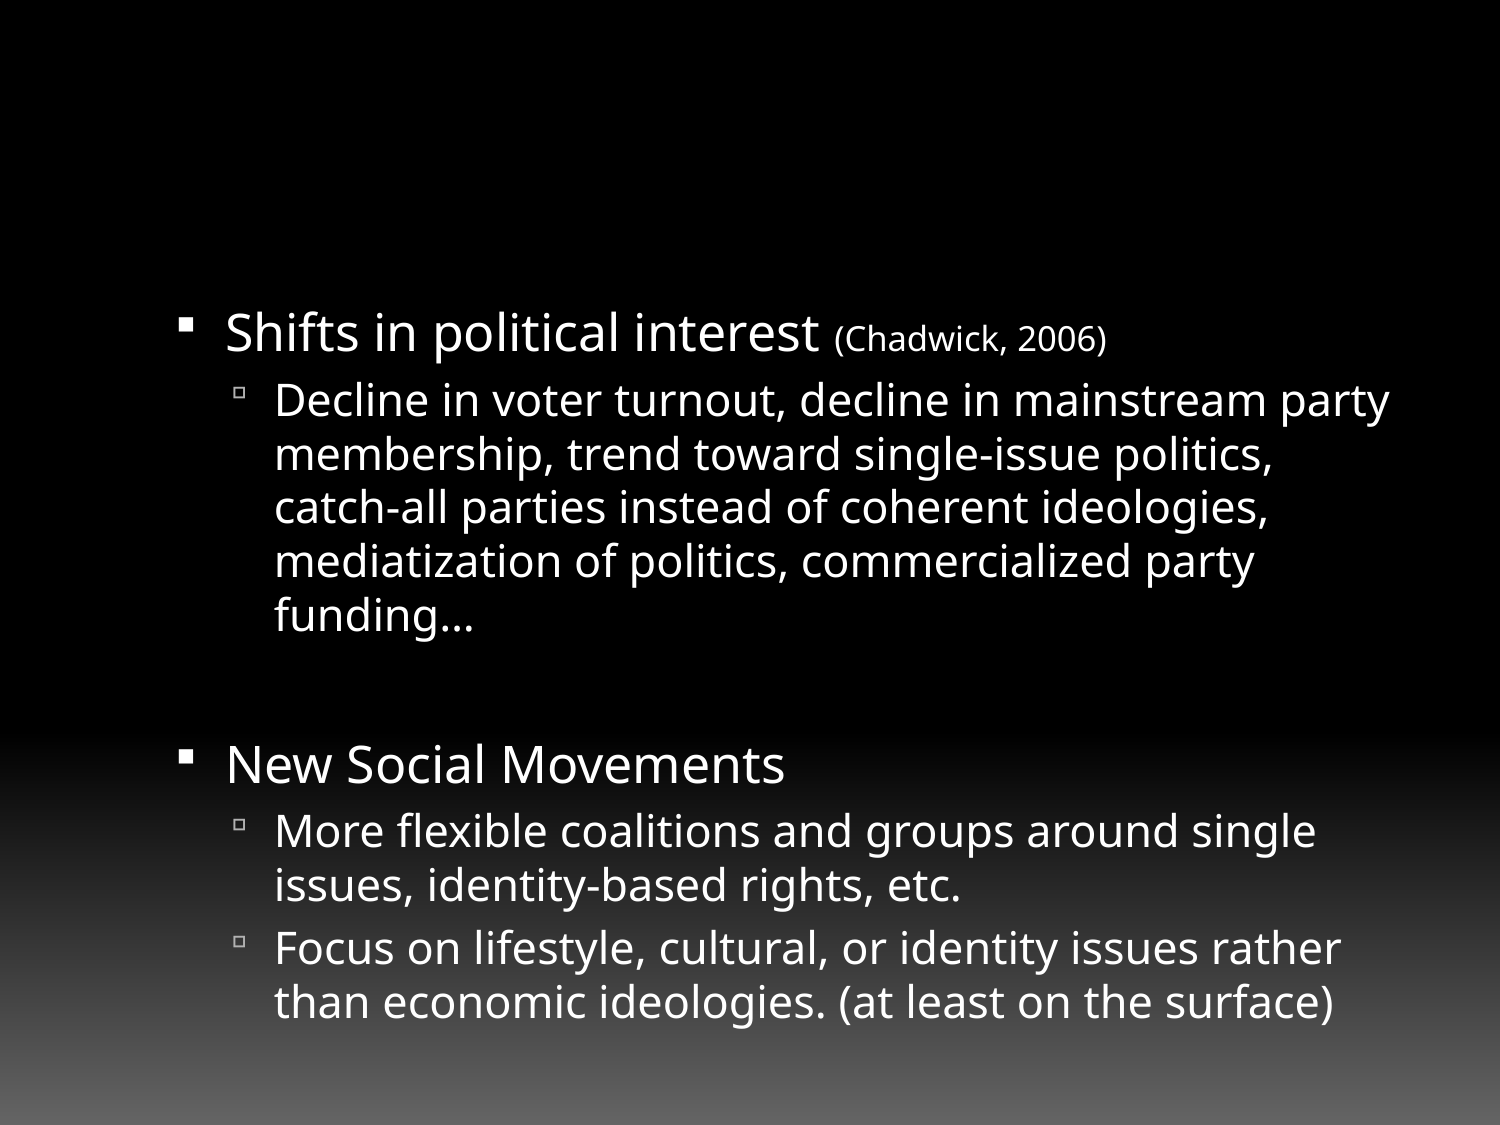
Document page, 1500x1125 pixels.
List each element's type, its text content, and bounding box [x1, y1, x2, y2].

list Shifts in political interest (Chadwick, 2006) Decline in voter turnout, decline in mainstream party membership, trend toward single-issue politics, catch-all parties instead of coherent ideologies, mediatization of politics, commercialized party funding… New Social Movements More flexible coalitions and groups around single issues, identity-based rights, etc. Focus on lifestyle, cultural, or identity issues rather than economic ideologies. (at least on the surface) [150, 292, 1425, 1043]
